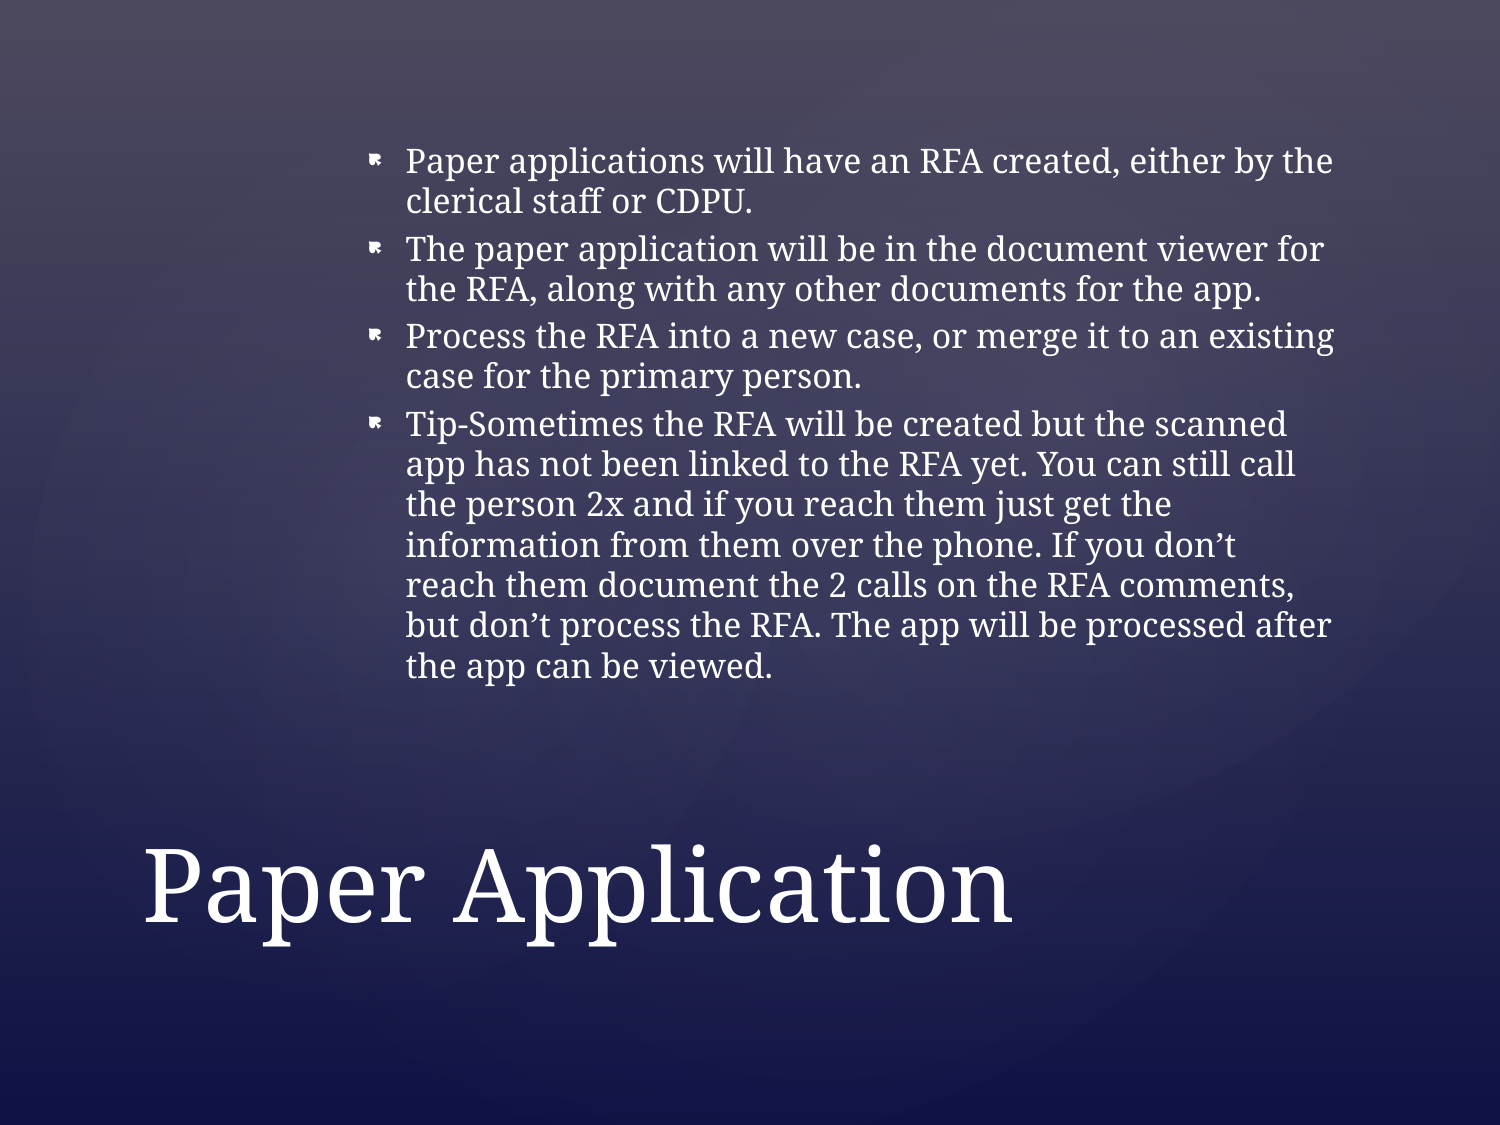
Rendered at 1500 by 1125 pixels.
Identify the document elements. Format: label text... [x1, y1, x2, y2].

title Paper Application [127, 800, 1365, 950]
list Paper applications will have an RFA created, either by the clerical staff or CDPU. The paper application will be in the document viewer for the RFA, along with any other documents for the app. Process the RFA into a new case, or merge it to an existing case for the primary person. Tip-Sometimes the RFA will be created but the scanned app has not been linked to the RFA yet. You can still call the person 2x and if you reach them just get the information from them over the phone. If you don’t reach them document the 2 calls on the RFA comments, but don’t process the RFA. The app will be processed after the app can be viewed. [350, 112, 1350, 713]
